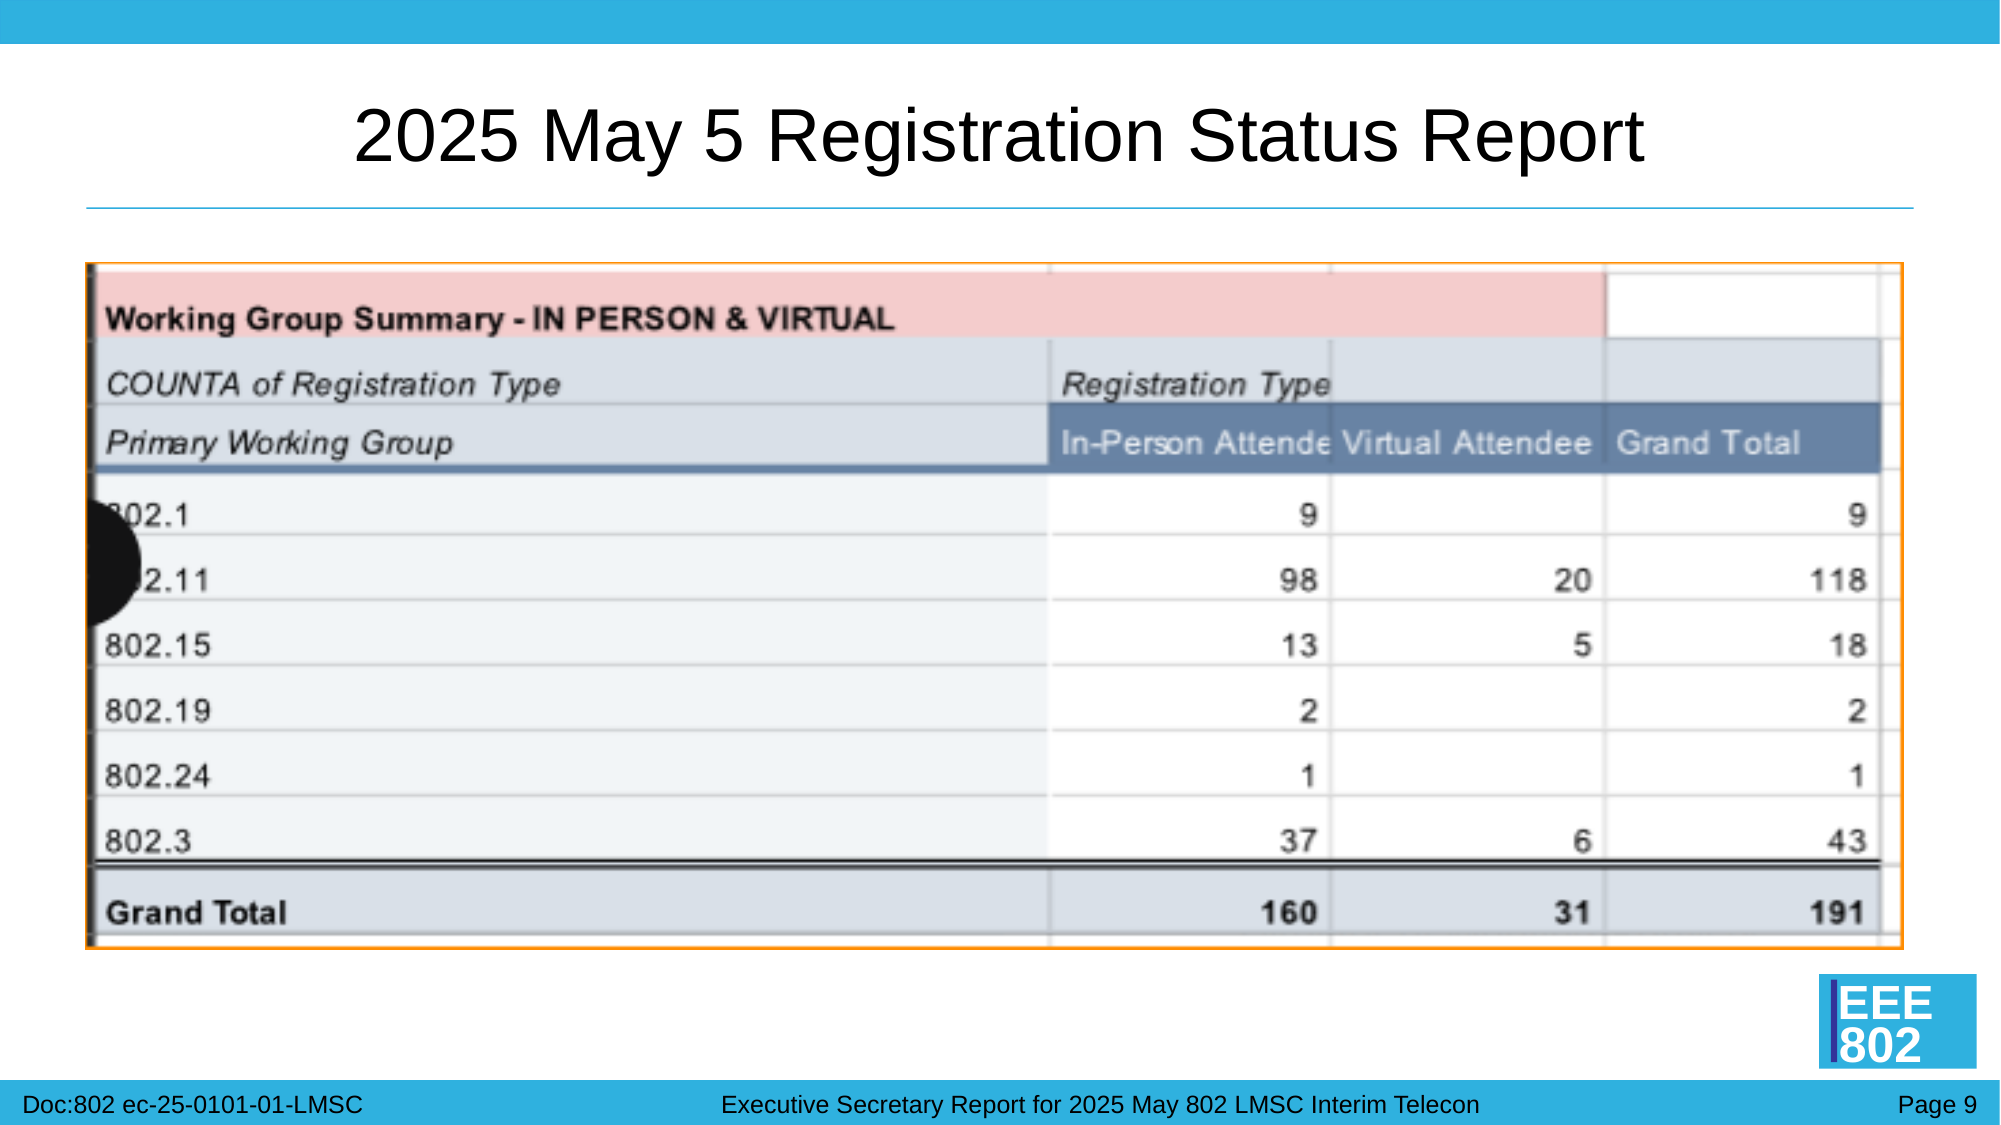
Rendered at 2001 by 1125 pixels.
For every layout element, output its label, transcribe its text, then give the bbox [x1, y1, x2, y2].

title 2025 May 5 Registration Status Report [99, 66, 1900, 197]
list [84, 261, 1904, 951]
